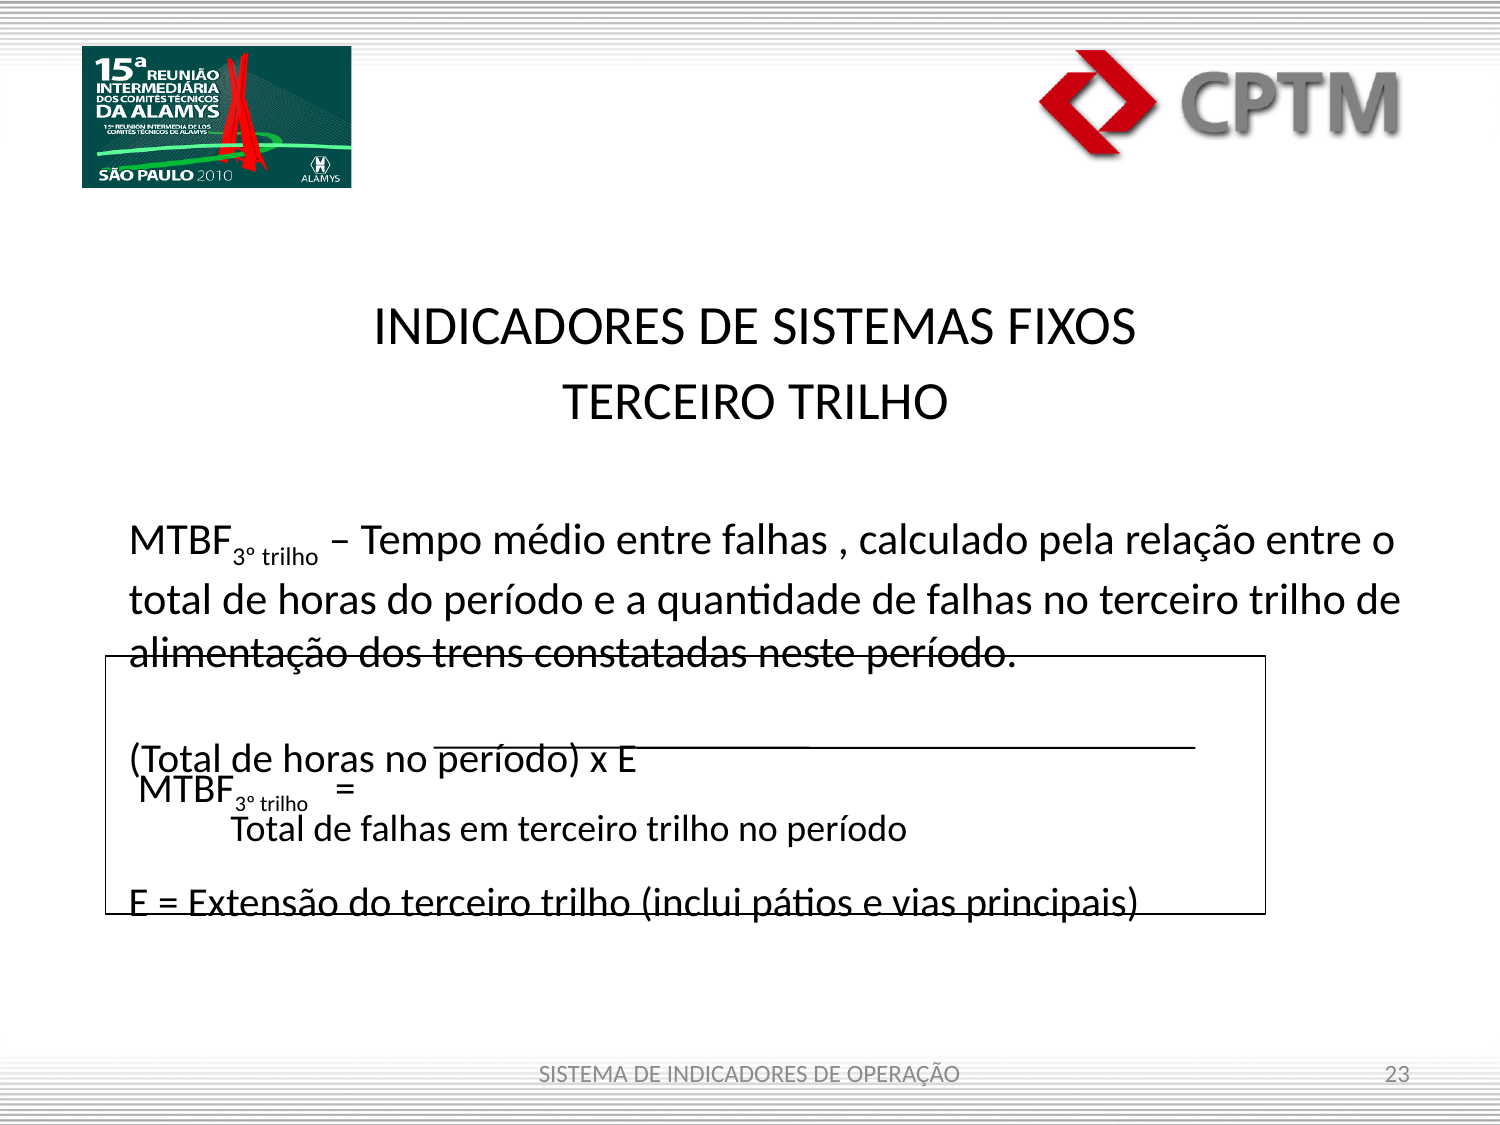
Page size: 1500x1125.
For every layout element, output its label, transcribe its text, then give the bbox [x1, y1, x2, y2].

list INDICADORES DE SISTEMAS FIXOS TERCEIRO TRILHO MTBF3º trilho – Tempo médio entre falhas , calculado pela relação entre o total de horas do período e a quantidade de falhas no terceiro trilho de alimentação dos trens constatadas neste período. (Total de horas no período) x E MTBF3º trilho = Total de falhas em terceiro trilho no período E = Extensão do terceiro trilho (inclui pátios e vias principais) [58, 281, 1454, 1005]
footer SISTEMA DE INDICADORES DE OPERAÇÃO [512, 1042, 988, 1103]
picture [0, 0, 1500, 1125]
slide_number 23 [1074, 1042, 1425, 1103]
text_box [103, 654, 1268, 916]
